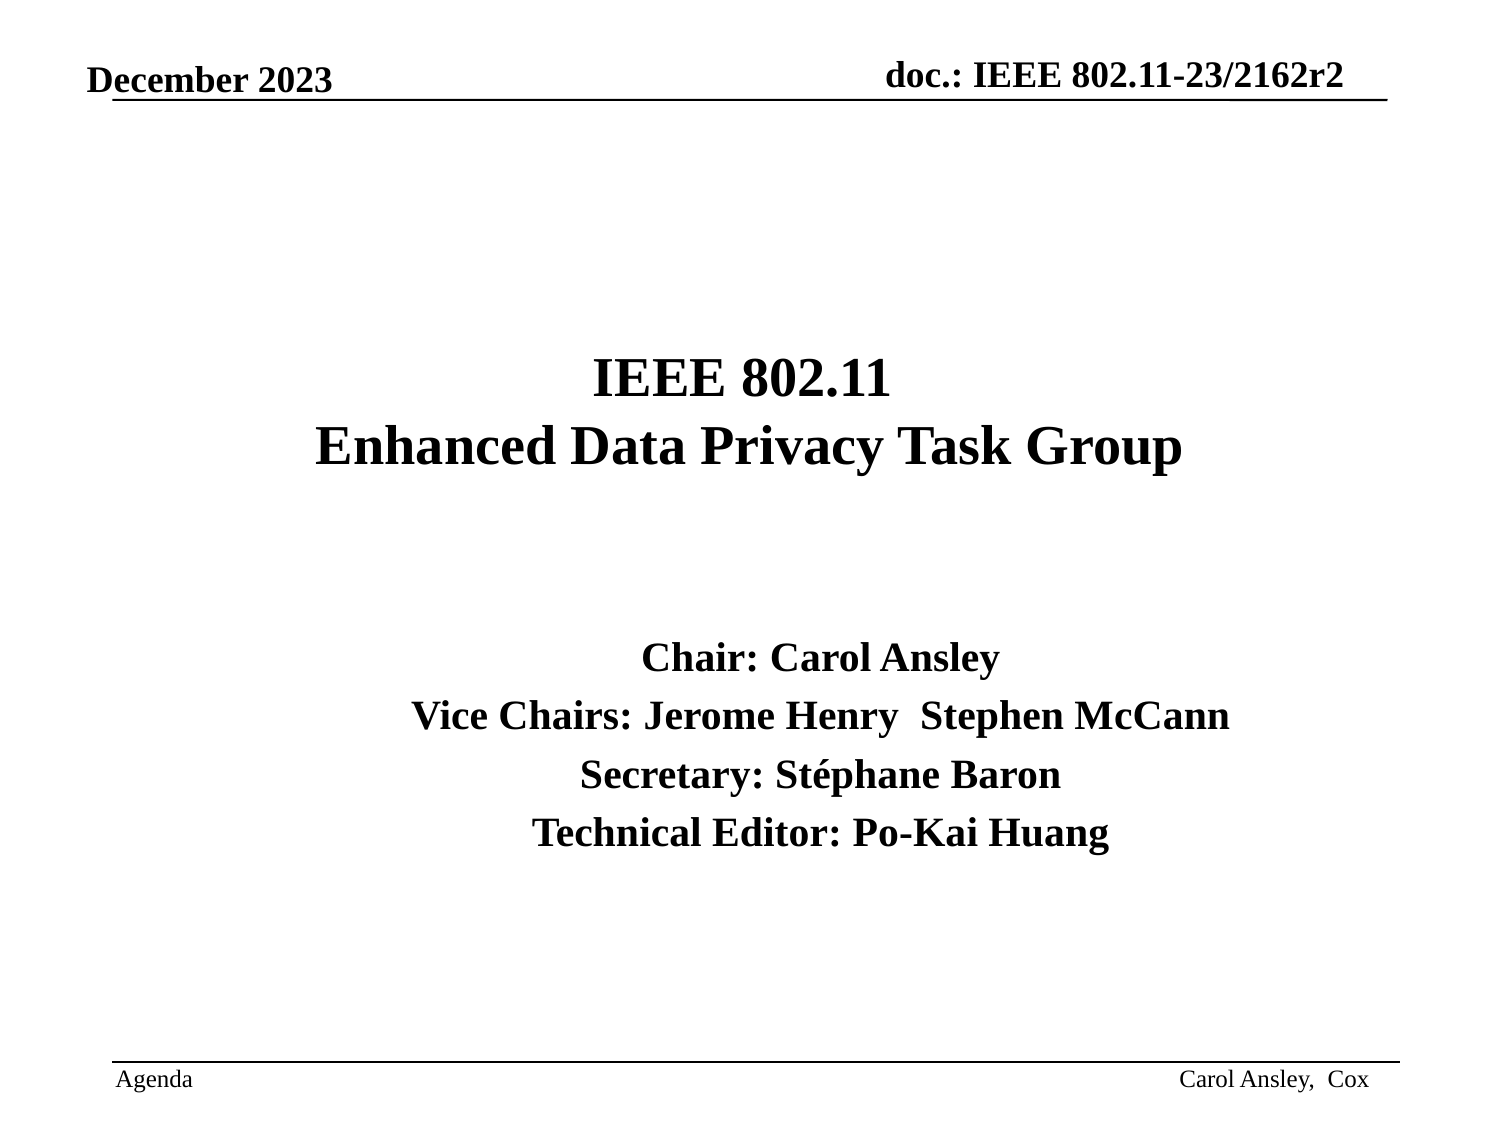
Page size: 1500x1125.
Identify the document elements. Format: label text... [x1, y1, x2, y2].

text_box IEEE 802.11 Enhanced Data Privacy Task Group [112, 332, 1388, 483]
text_box Chair: Carol Ansley Vice Chairs: Jerome Henry Stephen McCann Secretary: Stéphane Baron Technical Editor: Po-Kai Huang [295, 622, 1346, 863]
